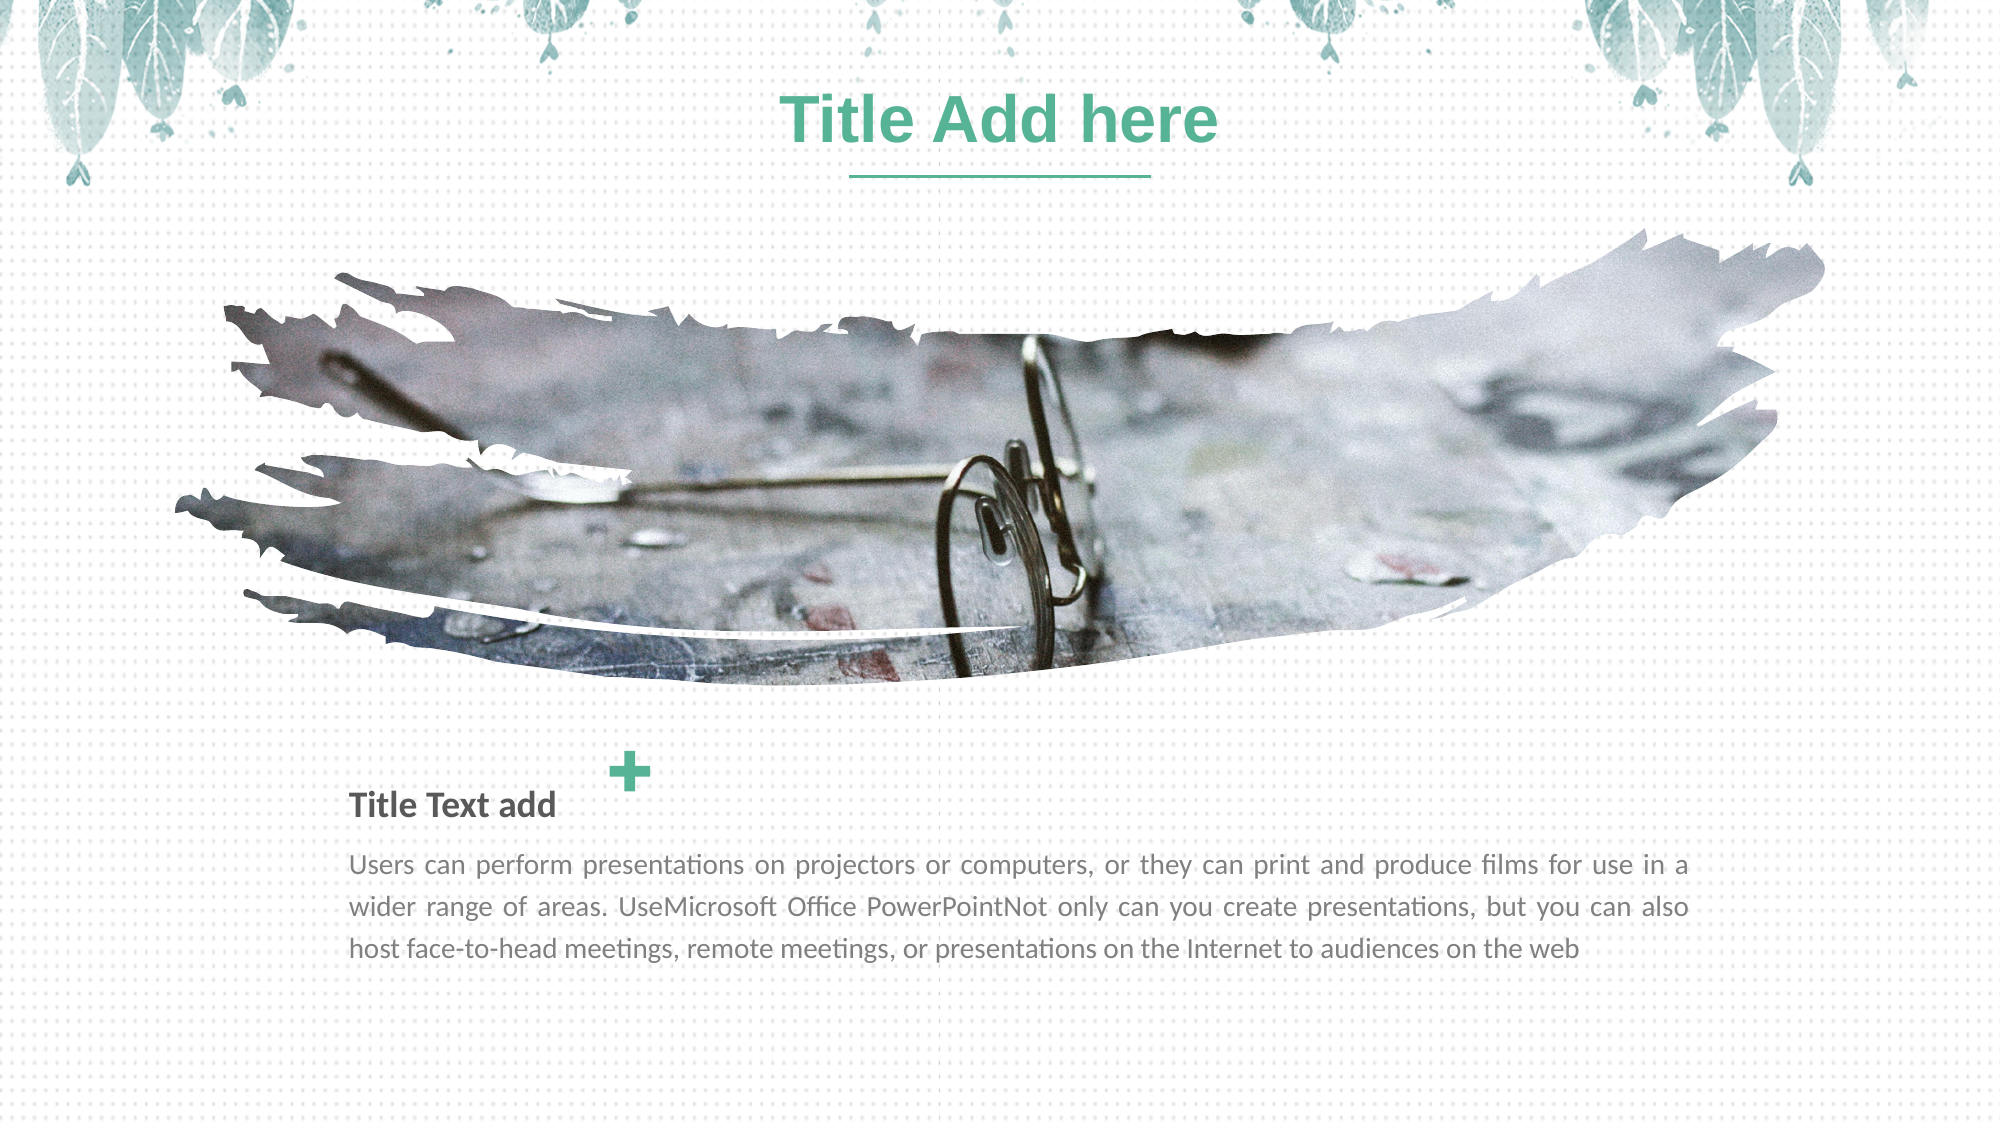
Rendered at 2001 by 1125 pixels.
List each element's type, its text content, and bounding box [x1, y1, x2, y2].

text_box Title Add here [764, 68, 1236, 163]
picture [0, 0, 2000, 1125]
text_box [333, 743, 1705, 974]
